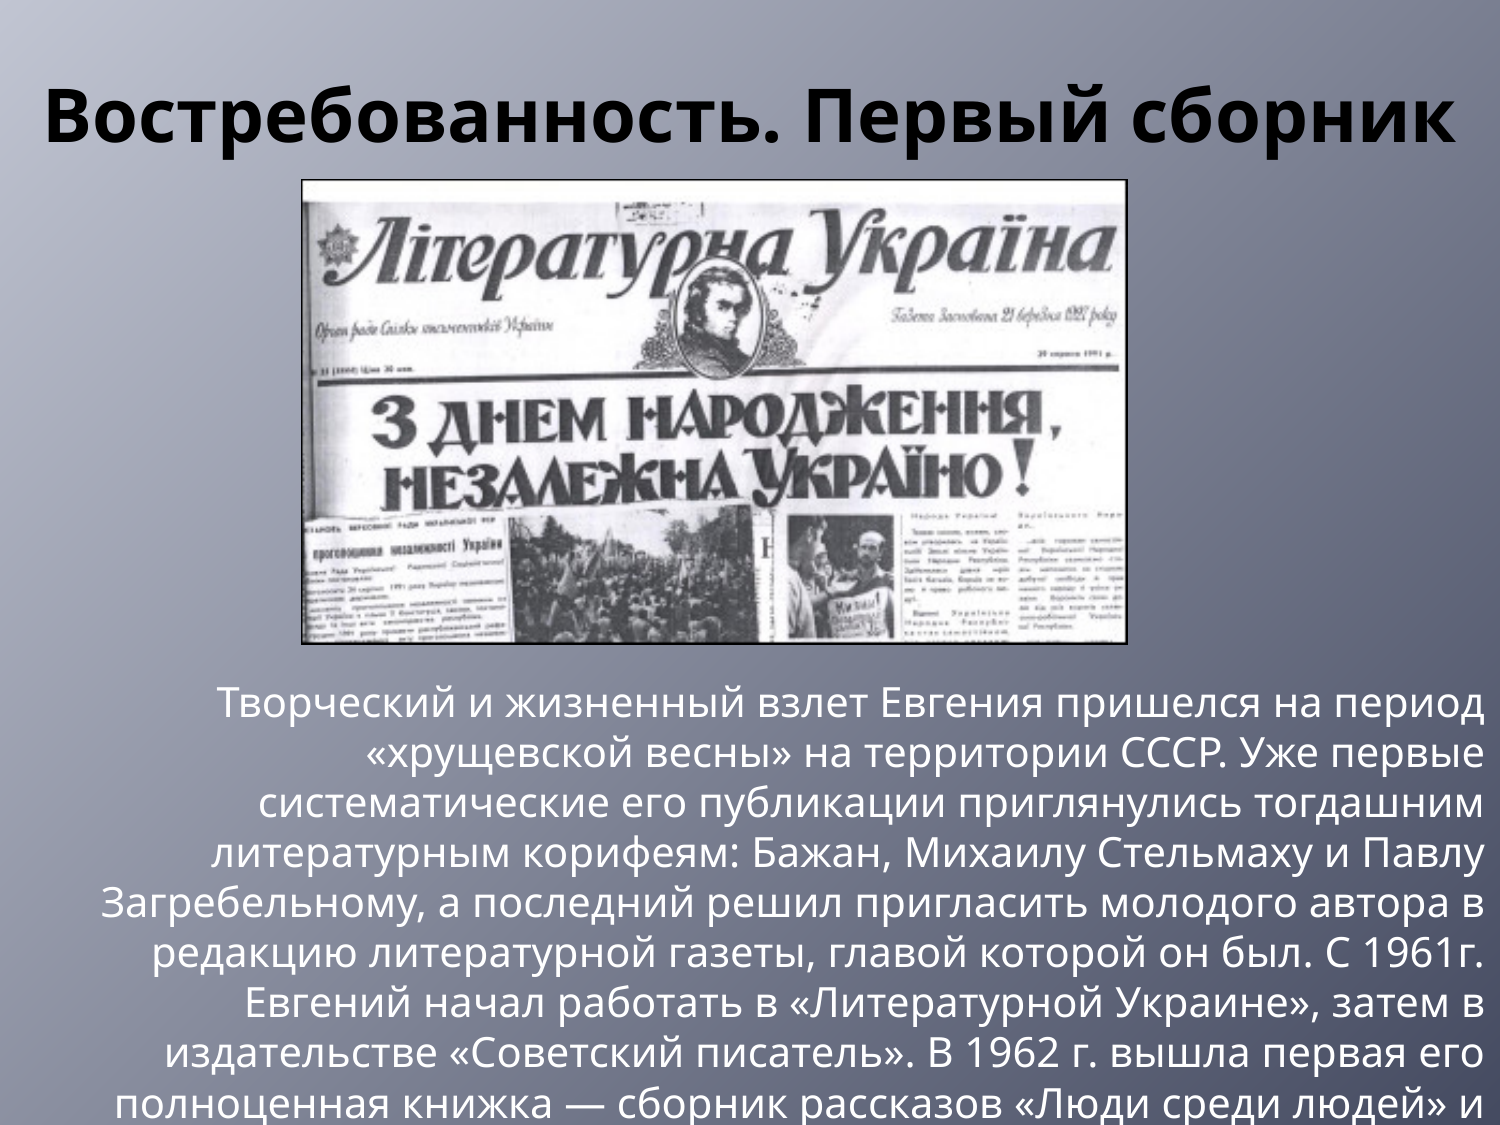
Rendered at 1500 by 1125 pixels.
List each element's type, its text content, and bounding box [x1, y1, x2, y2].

list Творческий и жизненный взлет Евгения пришелся на период «хрущевской весны» на территории СССР. Уже первые систематические его публикации приглянулись тогдашним литературным корифеям: Бажан, Михаилу Стельмаху и Павлу Загребельному, а последний решил пригласить молодого автора в редакцию литературной газеты, главой которой он был. С 1961г. Евгений начал работать в «Литературной Украине», затем в издательстве «Советский писатель». В 1962 г. вышла первая его полноценная книжка — сборник рассказов «Люди среди людей» и сразу же обратила на себя внимание свежей эмоциональностью и воспроизведением разнообразных живых характеров. [0, 668, 1500, 1125]
title Востребованность. Первый сборник [0, 19, 1500, 207]
picture [300, 179, 1129, 645]
